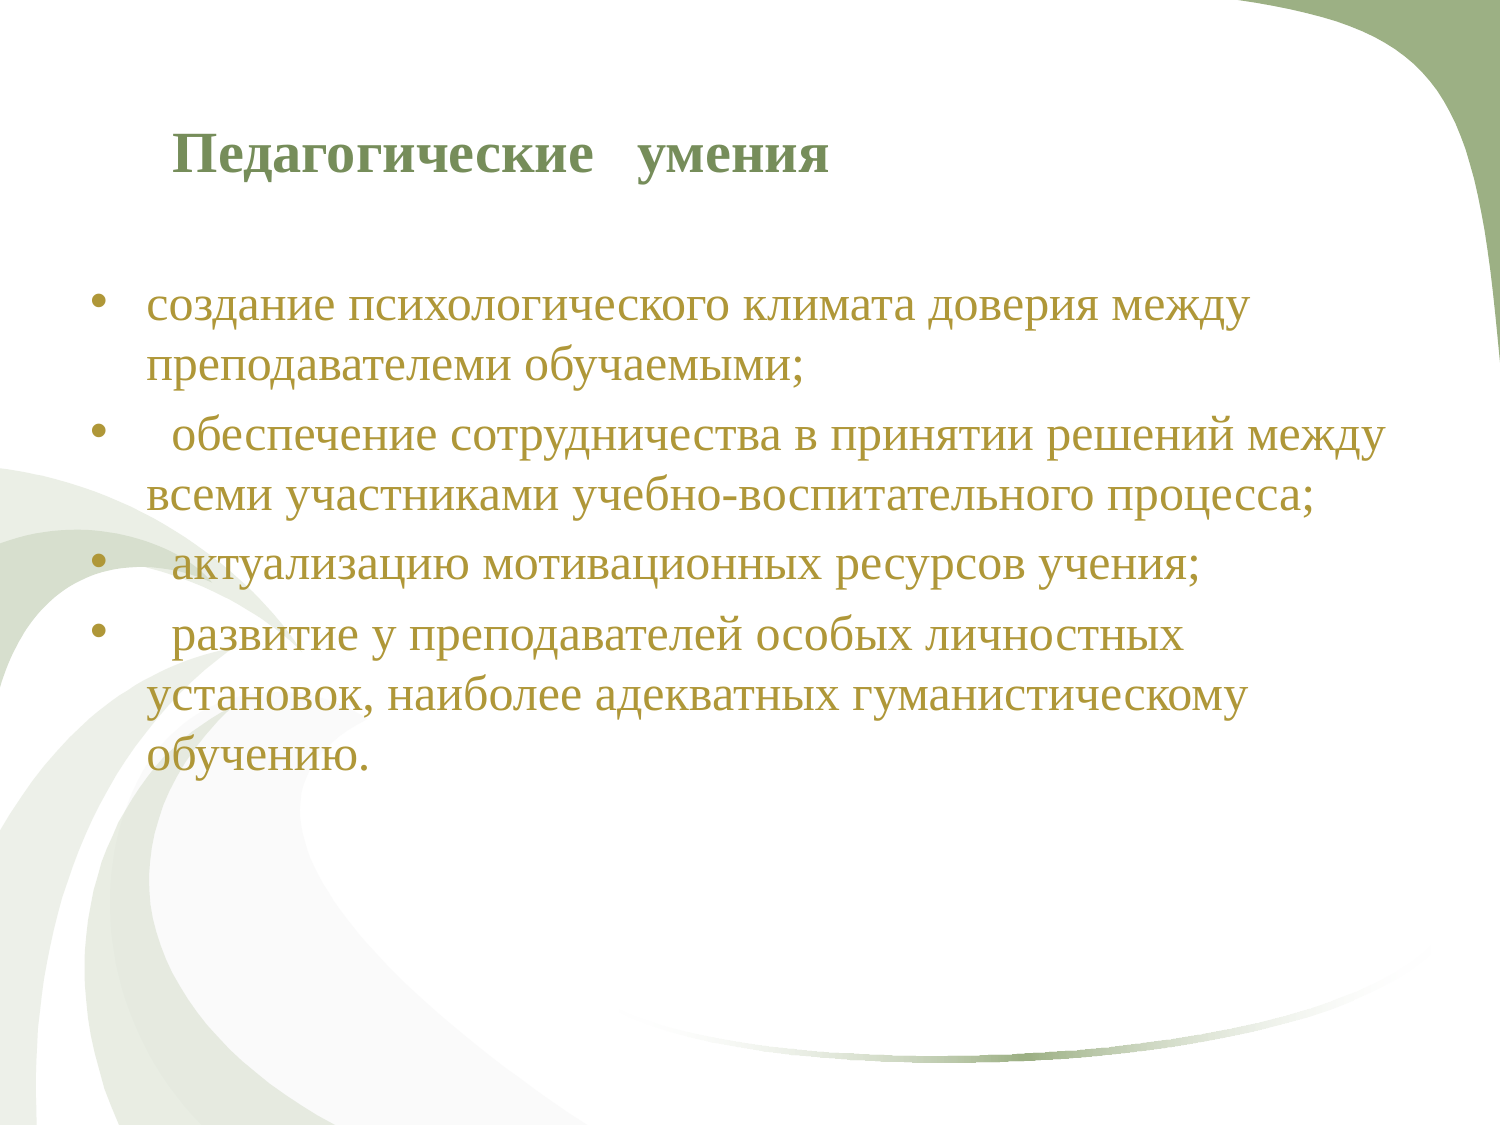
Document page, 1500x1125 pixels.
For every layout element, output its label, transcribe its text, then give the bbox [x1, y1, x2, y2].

list создание психологического климата доверия между преподавателеми обучаемыми; обеспечение сотрудничества в принятии решений между всеми участниками учебно-воспитательного процесса; актуализацию мотивационных ресурсов учения; развитие у преподавателей особых личностных установок, наиболее адекватных гуманистическому обучению. [75, 262, 1425, 1005]
title Педагогические умения [75, 45, 1425, 233]
